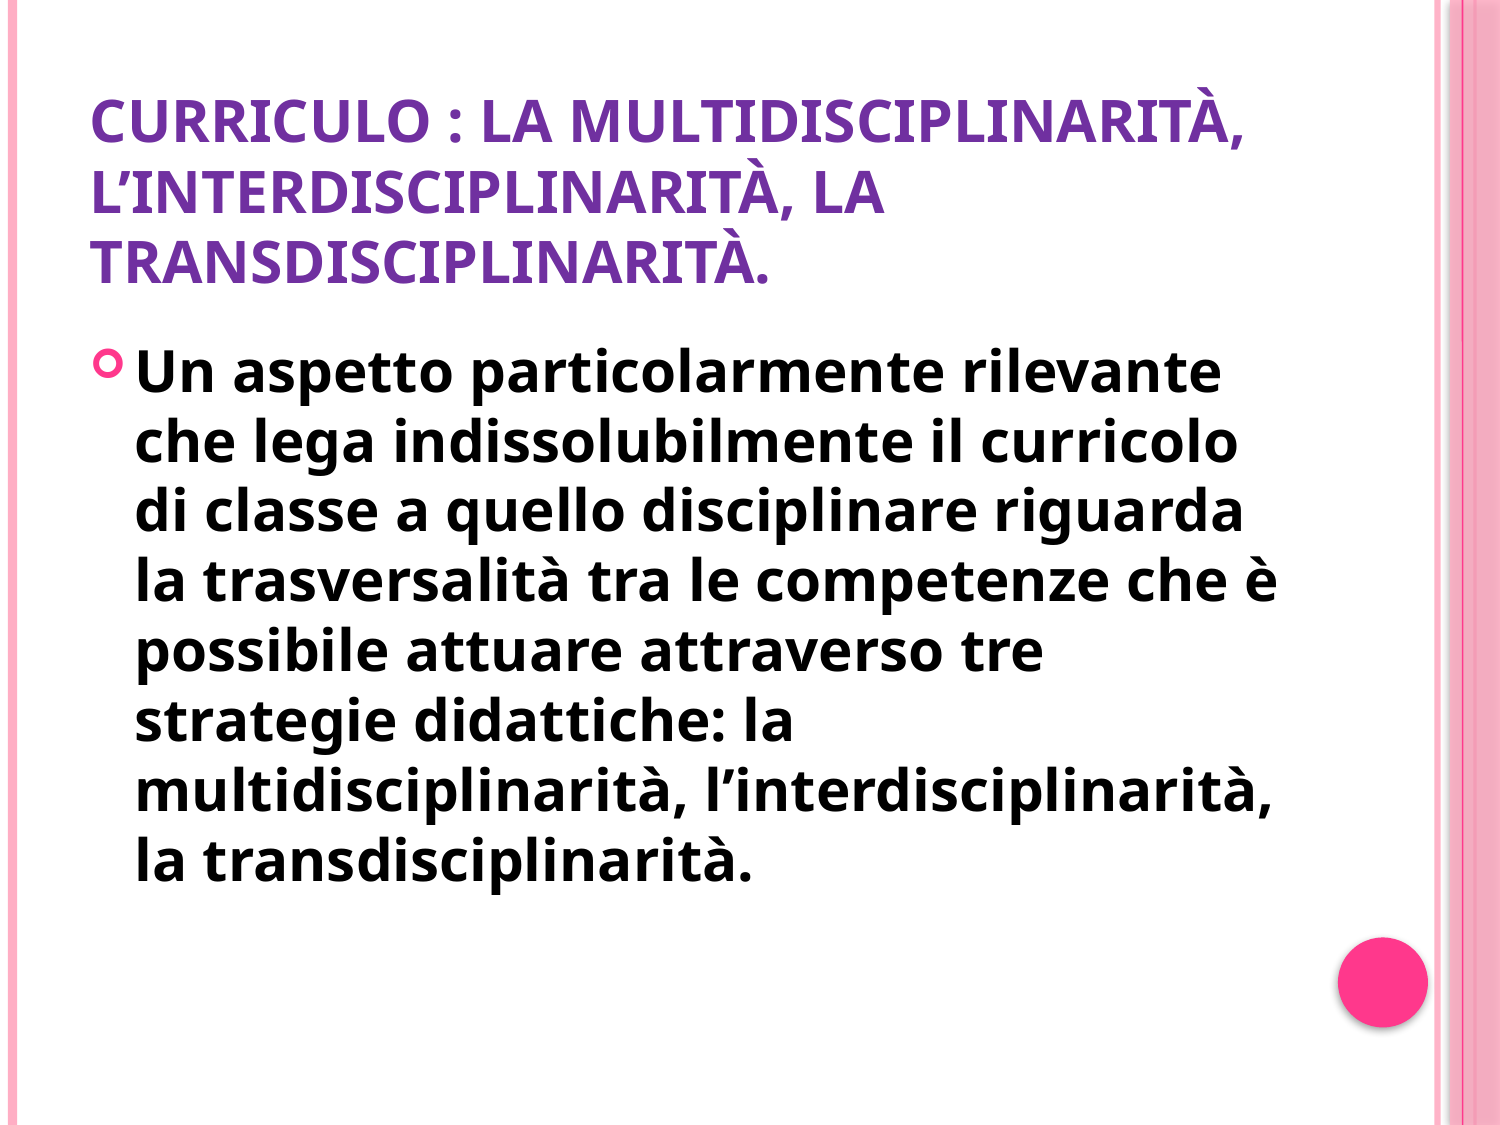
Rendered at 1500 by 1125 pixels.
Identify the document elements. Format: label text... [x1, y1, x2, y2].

title CURRICULO : La multidisciplinarità, l’interdisciplinarità, la transdisciplinarità. [75, 19, 1300, 303]
list Un aspetto particolarmente rilevante che lega indissolubilmente il curricolo di classe a quello disciplinare riguarda la trasversalità tra le competenze che è possibile attuare attraverso tre strategie didattiche: la multidisciplinarità, l’interdisciplinarità, la transdisciplinarità. [75, 326, 1300, 1062]
